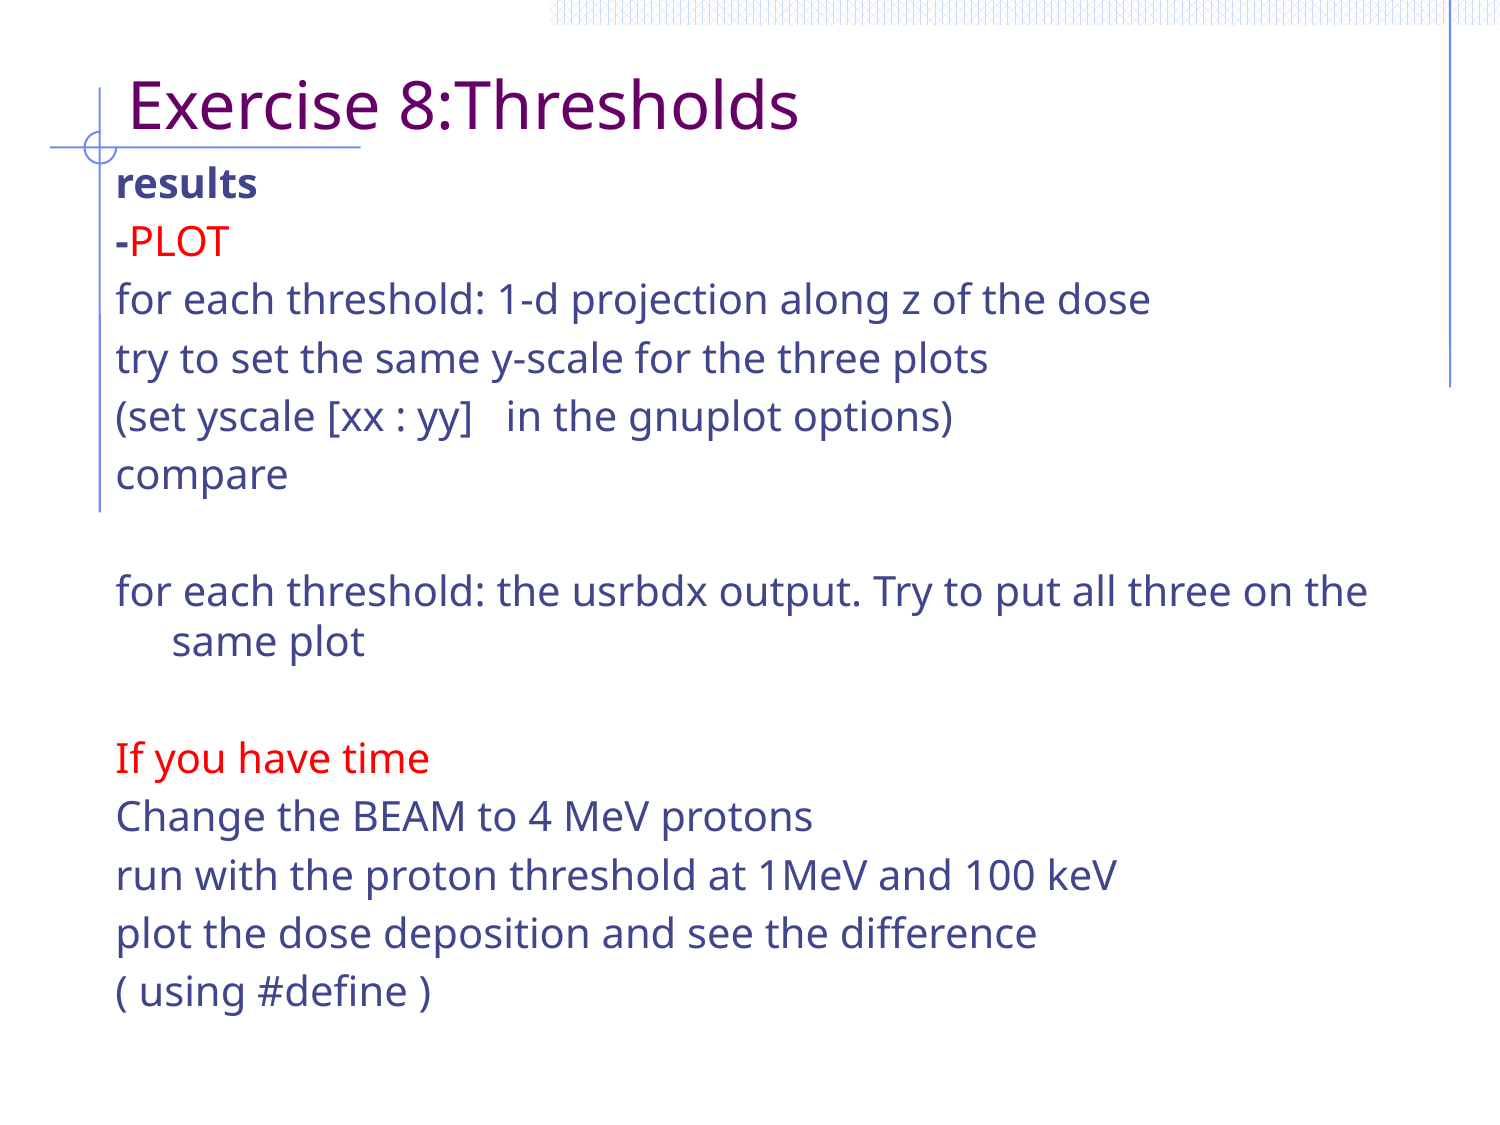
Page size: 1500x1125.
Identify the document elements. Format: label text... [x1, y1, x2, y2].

title Exercise 8:Thresholds [112, 49, 1388, 148]
list results -PLOT for each threshold: 1-d projection along z of the dose try to set the same y-scale for the three plots (set yscale [xx : yy] in the gnuplot options) compare for each threshold: the usrbdx output. Try to put all three on the same plot If you have time Change the BEAM to 4 MeV protons run with the proton threshold at 1MeV and 100 keV plot the dose deposition and see the difference ( using #define ) [100, 148, 1401, 1059]
